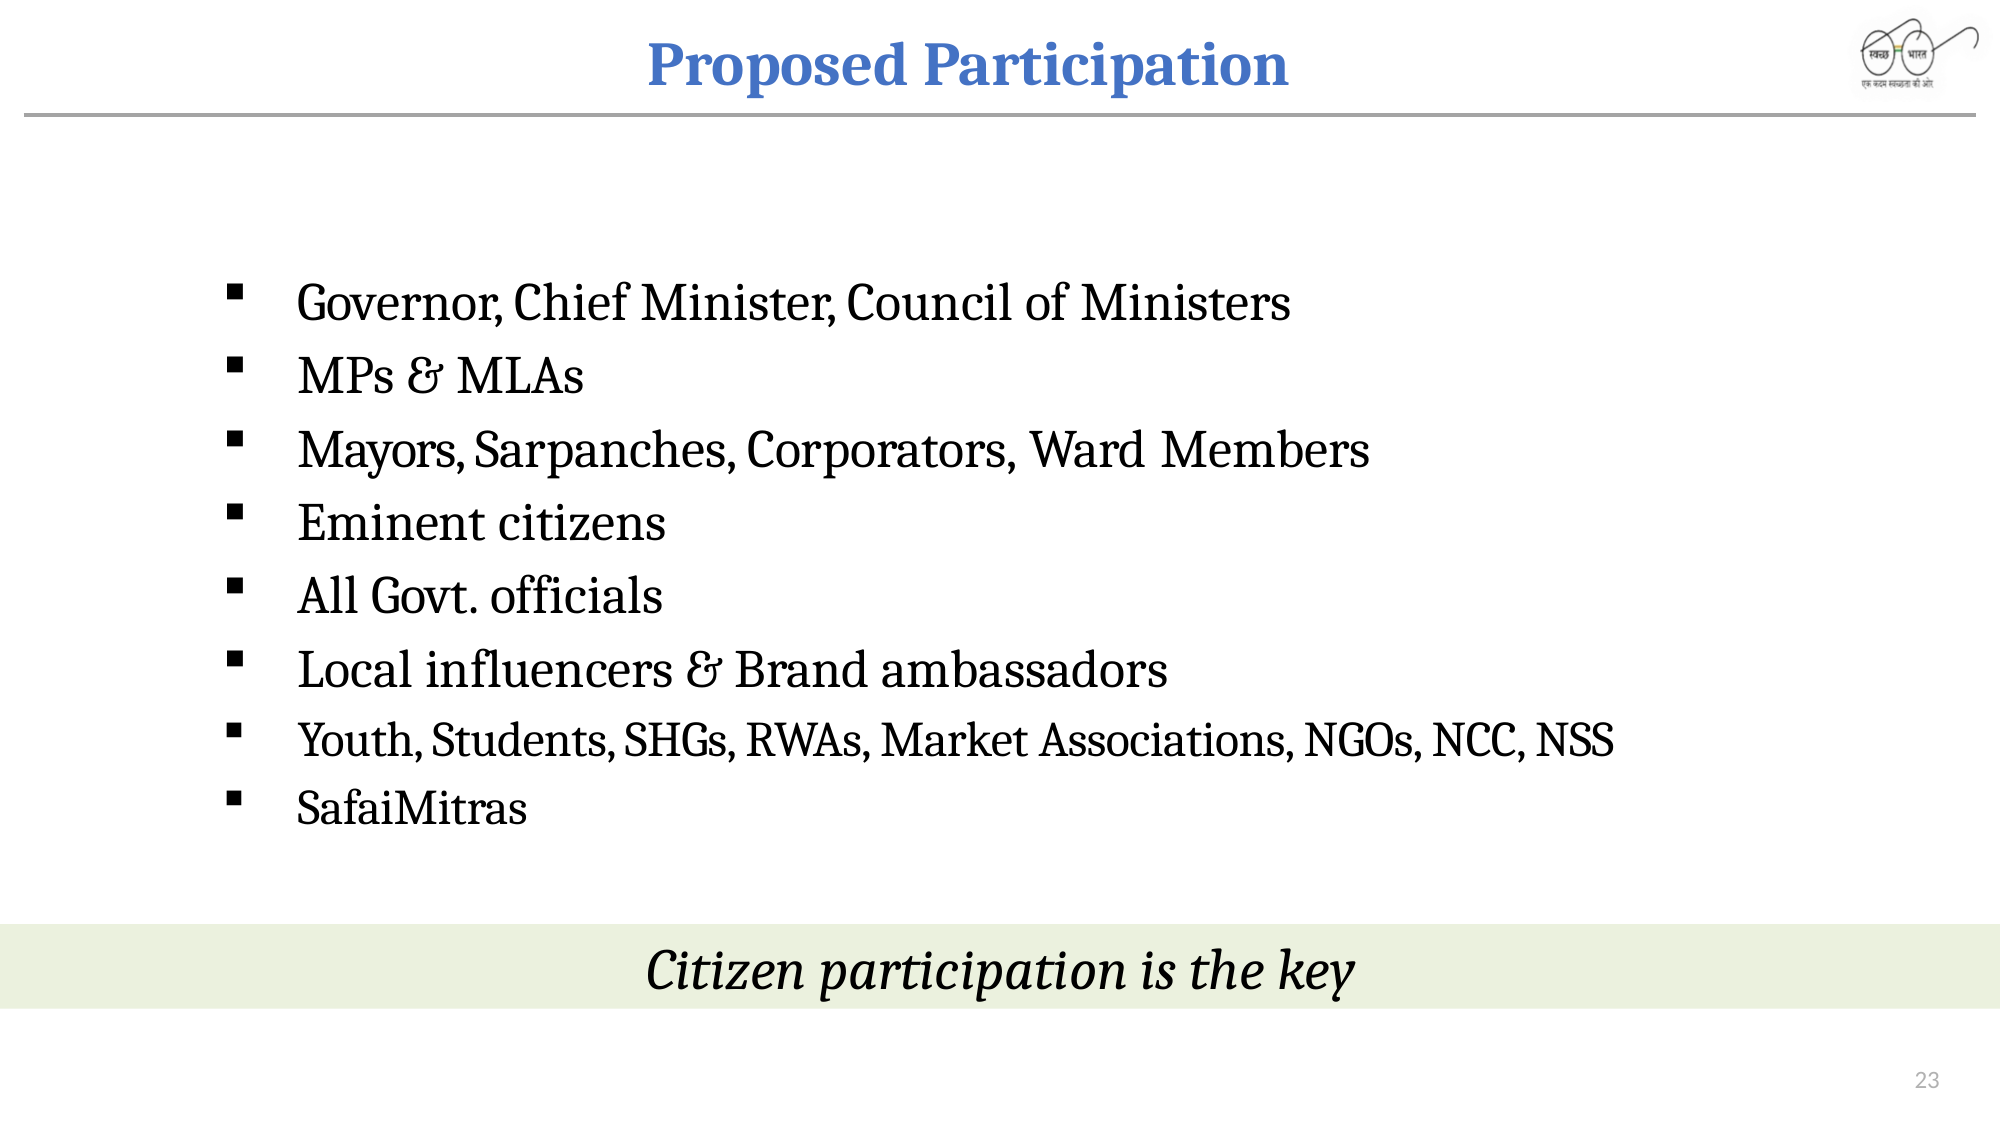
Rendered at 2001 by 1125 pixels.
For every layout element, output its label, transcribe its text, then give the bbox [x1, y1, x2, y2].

text_box 23 [1480, 1063, 1941, 1094]
text_box Governor, Chief Minister, Council of Ministers MPs & MLAs Mayors, Sarpanches, Corporators, Ward Members Eminent citizens All Govt. officials Local influencers & Brand ambassadors Youth, Students, SHGs, RWAs, Market Associations, NGOs, NCC, NSS SafaiMitras [137, 264, 1928, 835]
text_box Citizen participation is the key [0, 924, 2000, 1009]
picture [1847, 5, 1993, 102]
text_box Proposed Participation [259, 29, 1677, 99]
